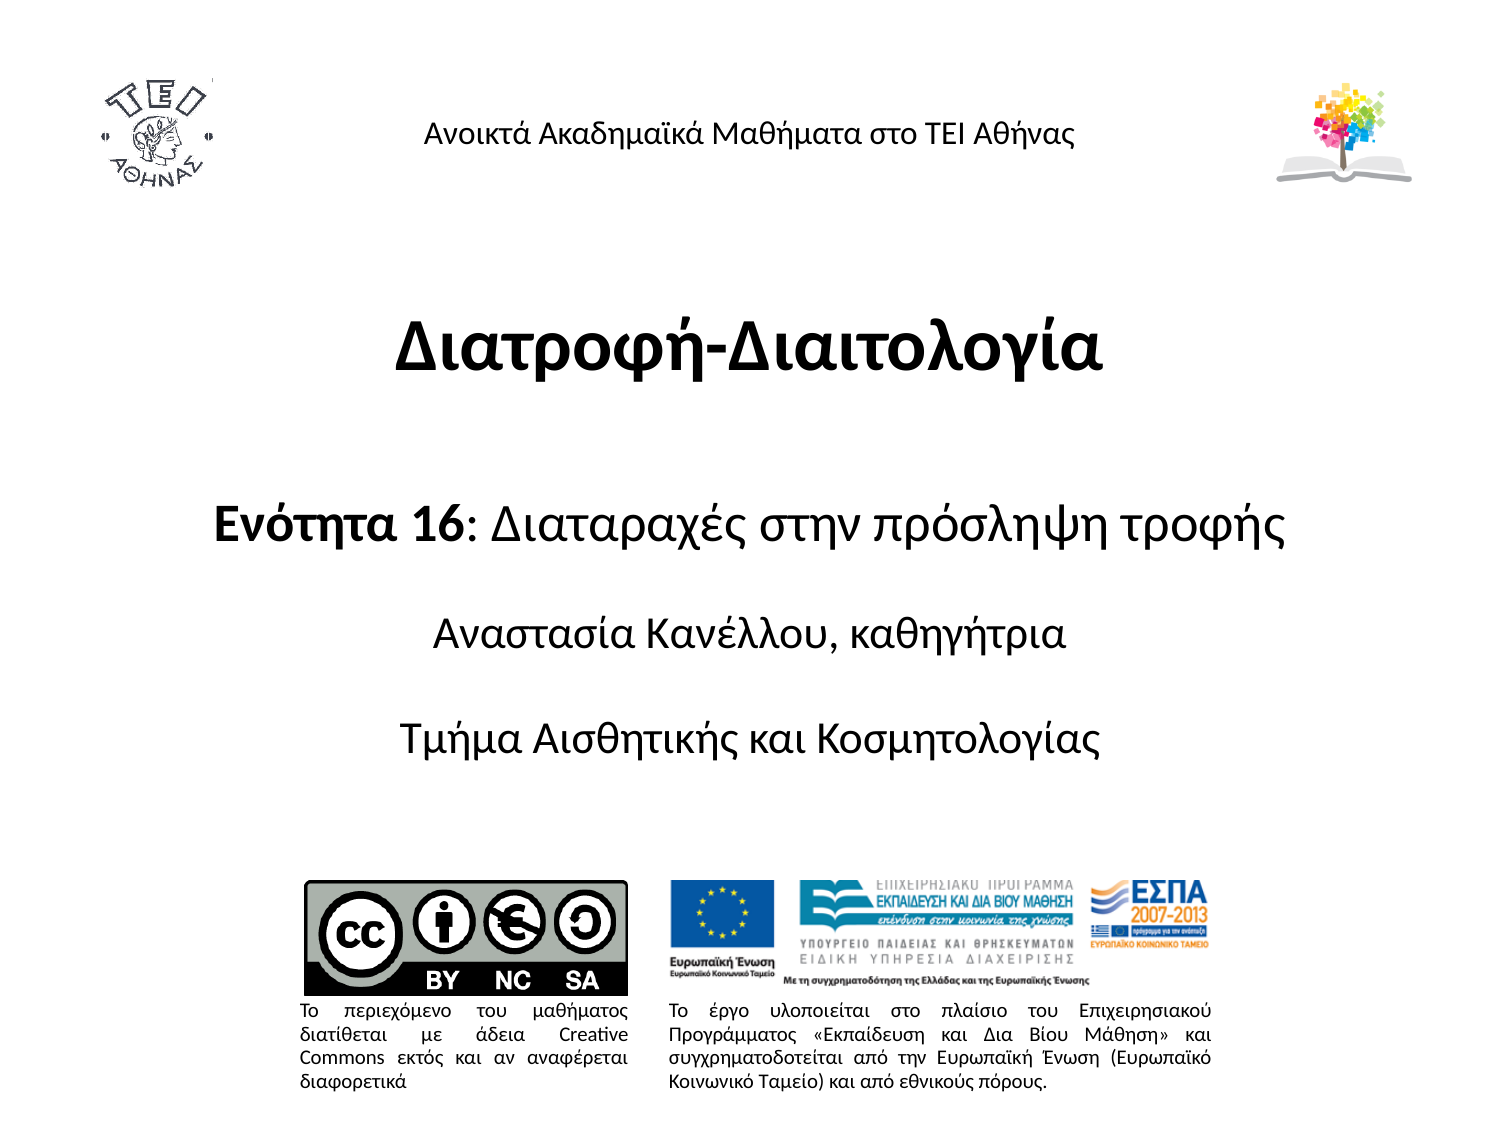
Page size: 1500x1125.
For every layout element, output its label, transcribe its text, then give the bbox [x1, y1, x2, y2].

table_header Το περιεχόμενο του μαθήματος διατίθεται με άδεια Creative Commons εκτός και αν αναφέρεται διαφορετικά [289, 999, 640, 1125]
picture [1273, 77, 1414, 185]
title Διατροφή-Διαιτολογία [112, 219, 1388, 461]
text_box Ανοικτά Ακαδημαϊκά Μαθήματα στο ΤΕΙ Αθήνας [217, 103, 1268, 159]
subtitle Ενότητα 16: Διαταραχές στην πρόσληψη τροφής Αναστασία Κανέλλου, καθηγήτρια Τμήμα Αισθητικής και Κοσμητολογίας [0, 479, 1500, 858]
picture [100, 77, 213, 193]
table_header Το έργο υλοποιείται στο πλαίσιο του Επιχειρησιακού Προγράμματος «Εκπαίδευση και Δια Βίου Μάθηση» και συγχρηματοδοτείται από την Ευρωπαϊκή Ένωση (Ευρωπαϊκό Κοινωνικό Ταμείο) και από εθνικούς πόρους. [640, 999, 1223, 1125]
picture [303, 880, 628, 996]
picture [663, 880, 1214, 996]
